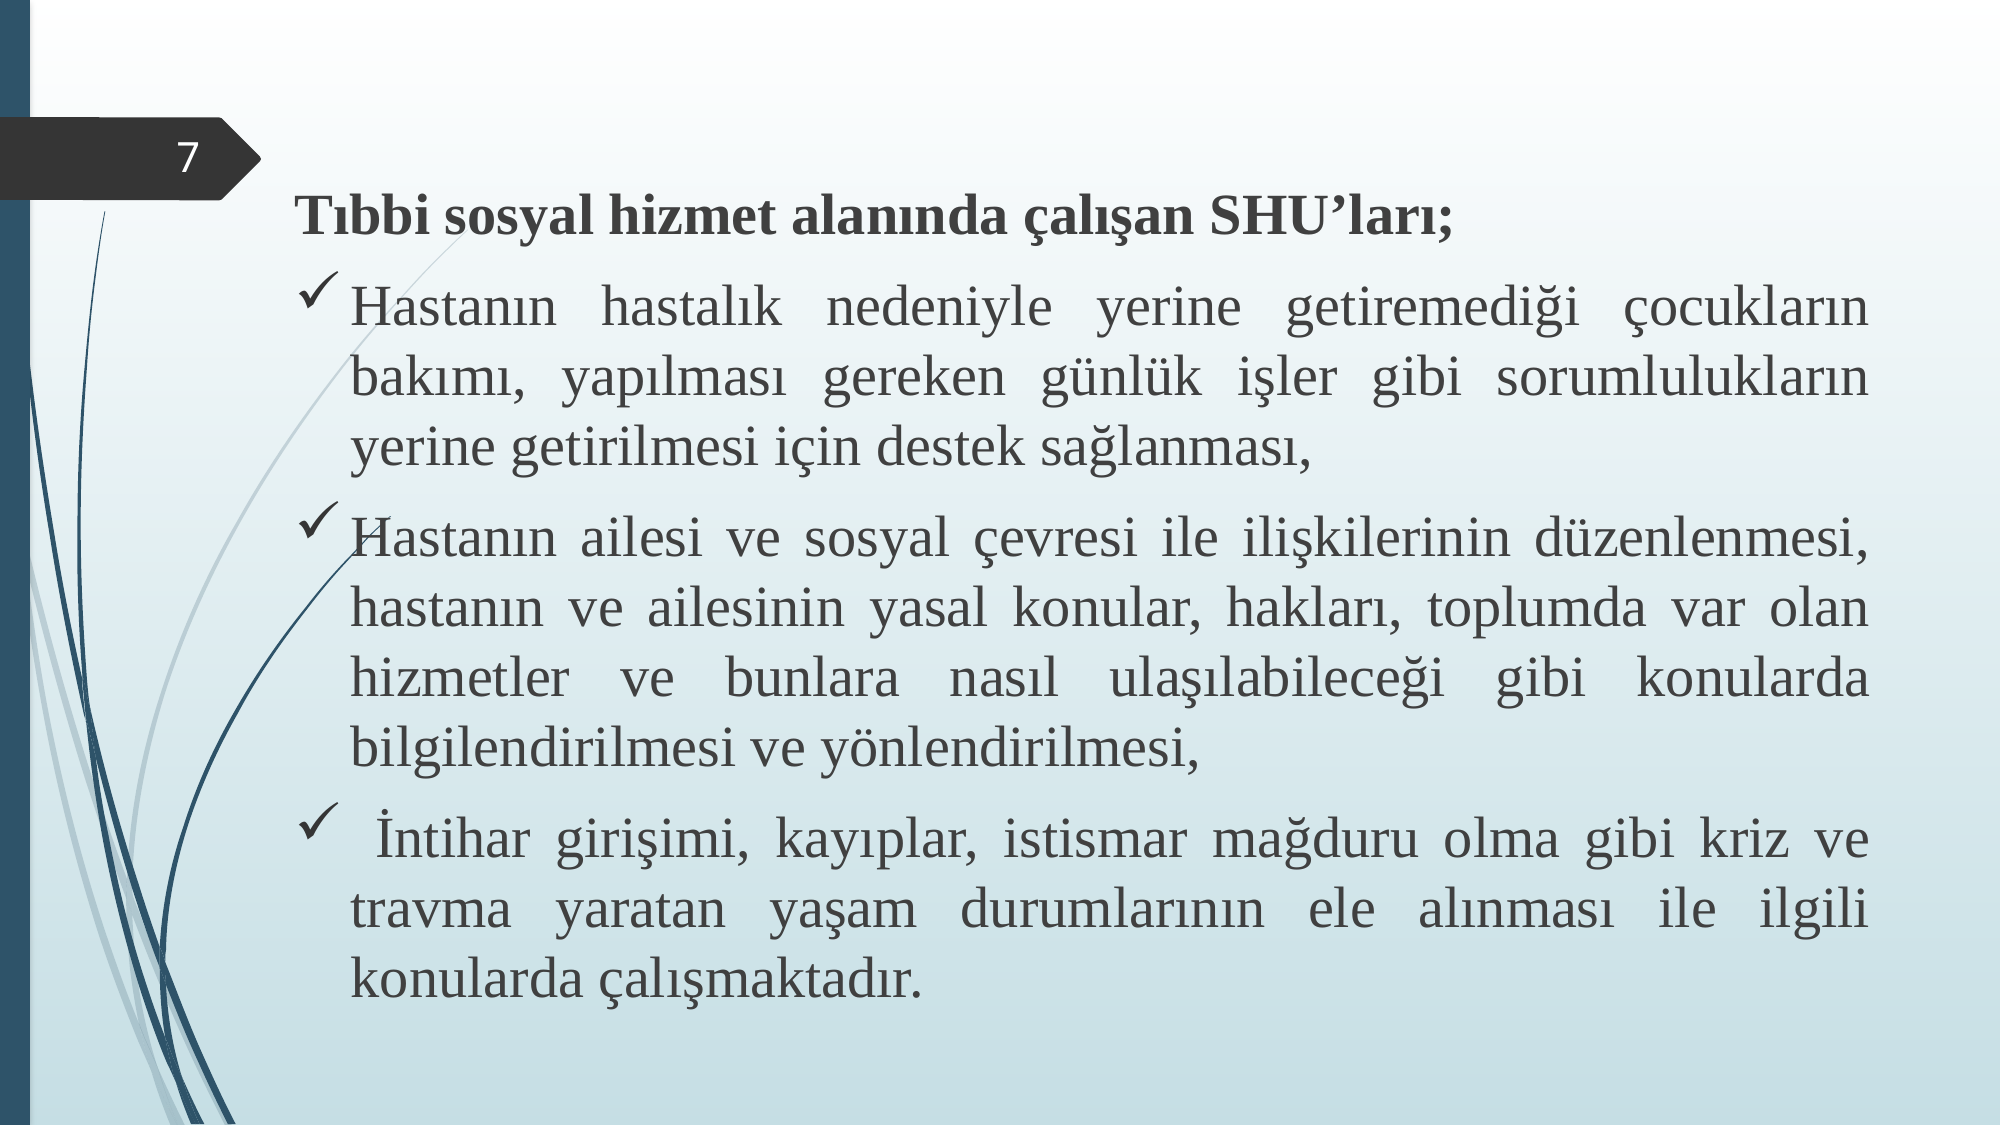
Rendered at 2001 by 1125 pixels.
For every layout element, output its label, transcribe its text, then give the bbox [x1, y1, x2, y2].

list Tıbbi sosyal hizmet alanında çalışan SHU’ları; Hastanın hastalık nedeniyle yerine getiremediği çocukların bakımı, yapılması gereken günlük işler gibi sorumlulukların yerine getirilmesi için destek sağlanması, Hastanın ailesi ve sosyal çevresi ile ilişkilerinin düzenlenmesi, hastanın ve ailesinin yasal konular, hakları, toplumda var olan hizmetler ve bunlara nasıl ulaşılabileceği gibi konularda bilgilendirilmesi ve yönlendirilmesi, İntihar girişimi, kayıplar, istismar mağduru olma gibi kriz ve travma yaratan yaşam durumlarının ele alınması ile ilgili konularda çalışmaktadır. [279, 78, 1886, 1047]
slide_number 7 [87, 129, 216, 190]
